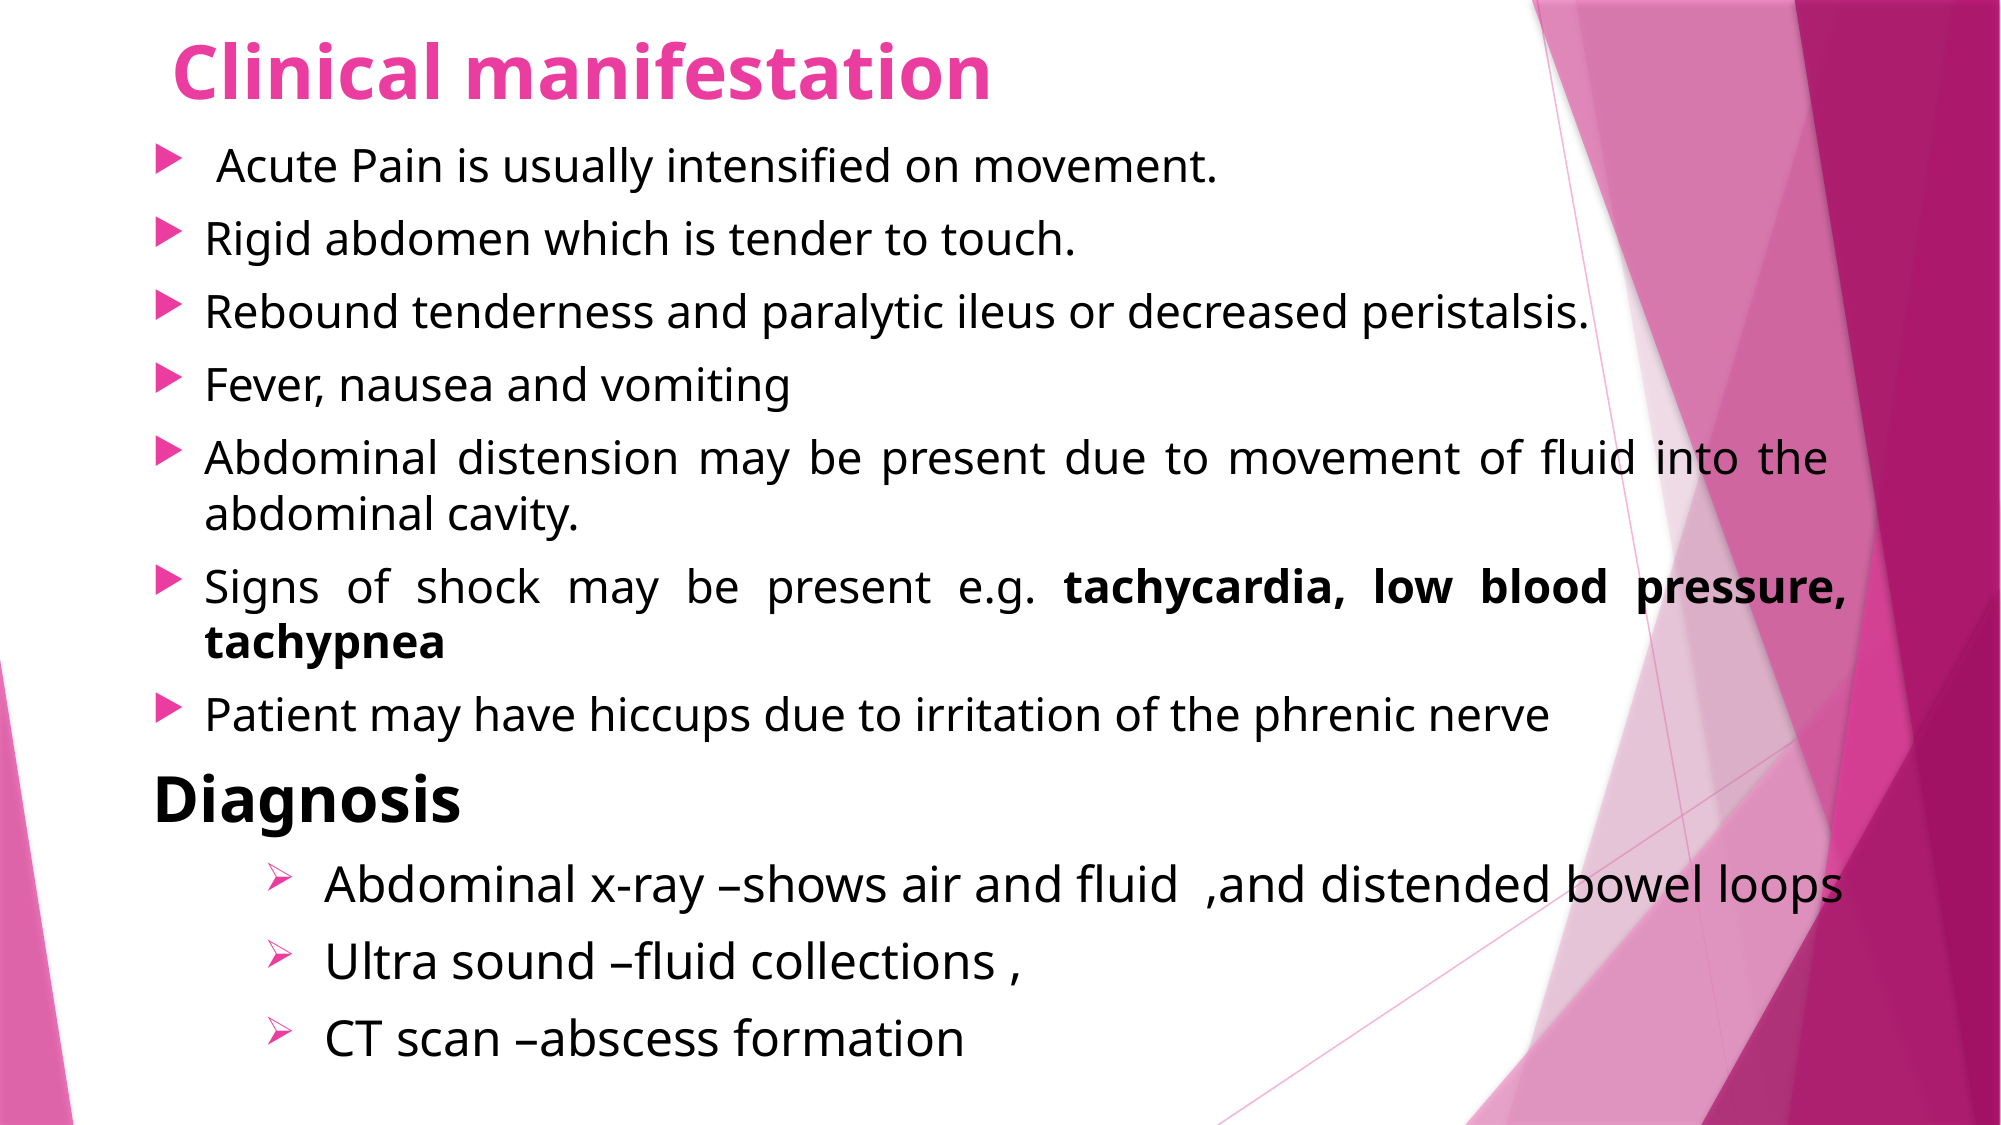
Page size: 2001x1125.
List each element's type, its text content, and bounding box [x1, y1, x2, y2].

list Acute Pain is usually intensified on movement. Rigid abdomen which is tender to touch. Rebound tenderness and paralytic ileus or decreased peristalsis. Fever, nausea and vomiting Abdominal distension may be present due to movement of fluid into the abdominal cavity. Signs of shock may be present e.g. tachycardia, low blood pressure, tachypnea Patient may have hiccups due to irritation of the phrenic nerve Diagnosis Abdominal x-ray –shows air and fluid ,and distended bowel loops Ultra sound –fluid collections , CT scan –abscess formation [137, 128, 1863, 1105]
title Clinical manifestation [137, 16, 1863, 128]
